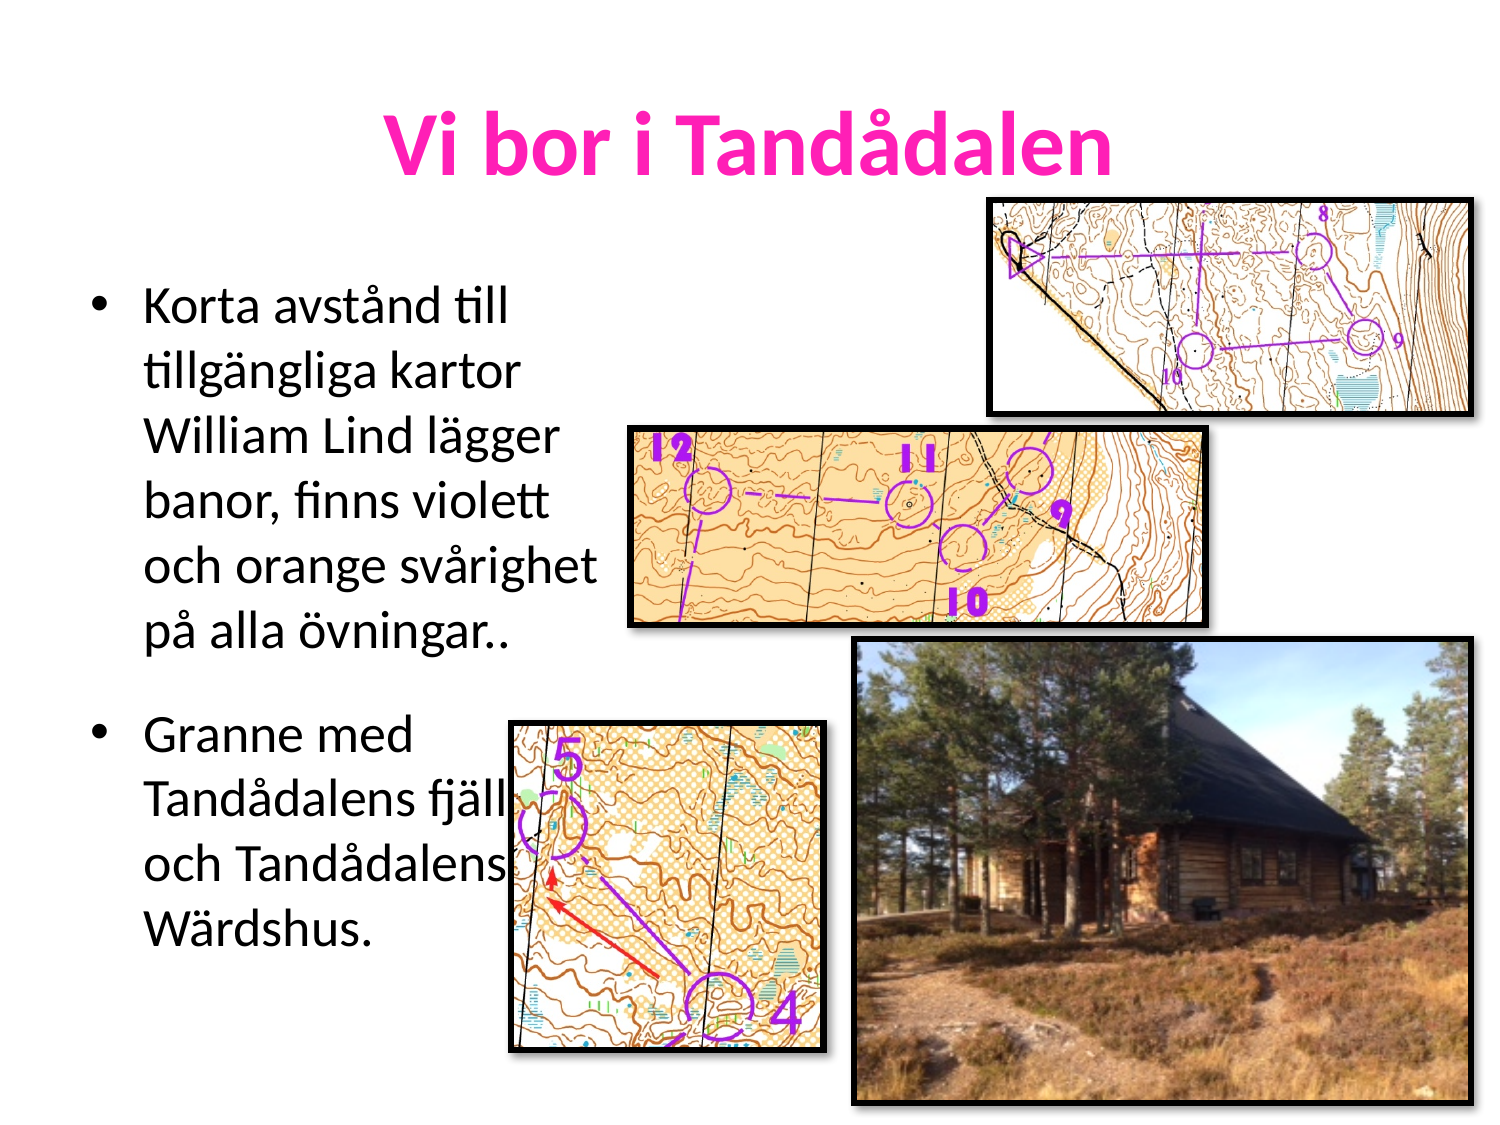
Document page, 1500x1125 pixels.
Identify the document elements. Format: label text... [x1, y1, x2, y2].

list Korta avstånd till tillgängliga kartor William Lind lägger banor, finns violett och orange svårighet på alla övningar.. Granne med Tandådalens fjällkyrka och Tandådalens Wärdshus. [75, 262, 641, 1005]
picture [513, 726, 821, 1048]
picture [856, 641, 1469, 1101]
picture [633, 431, 1203, 623]
picture [992, 202, 1469, 412]
title Vi bor i Tandådalen [75, 45, 1425, 233]
